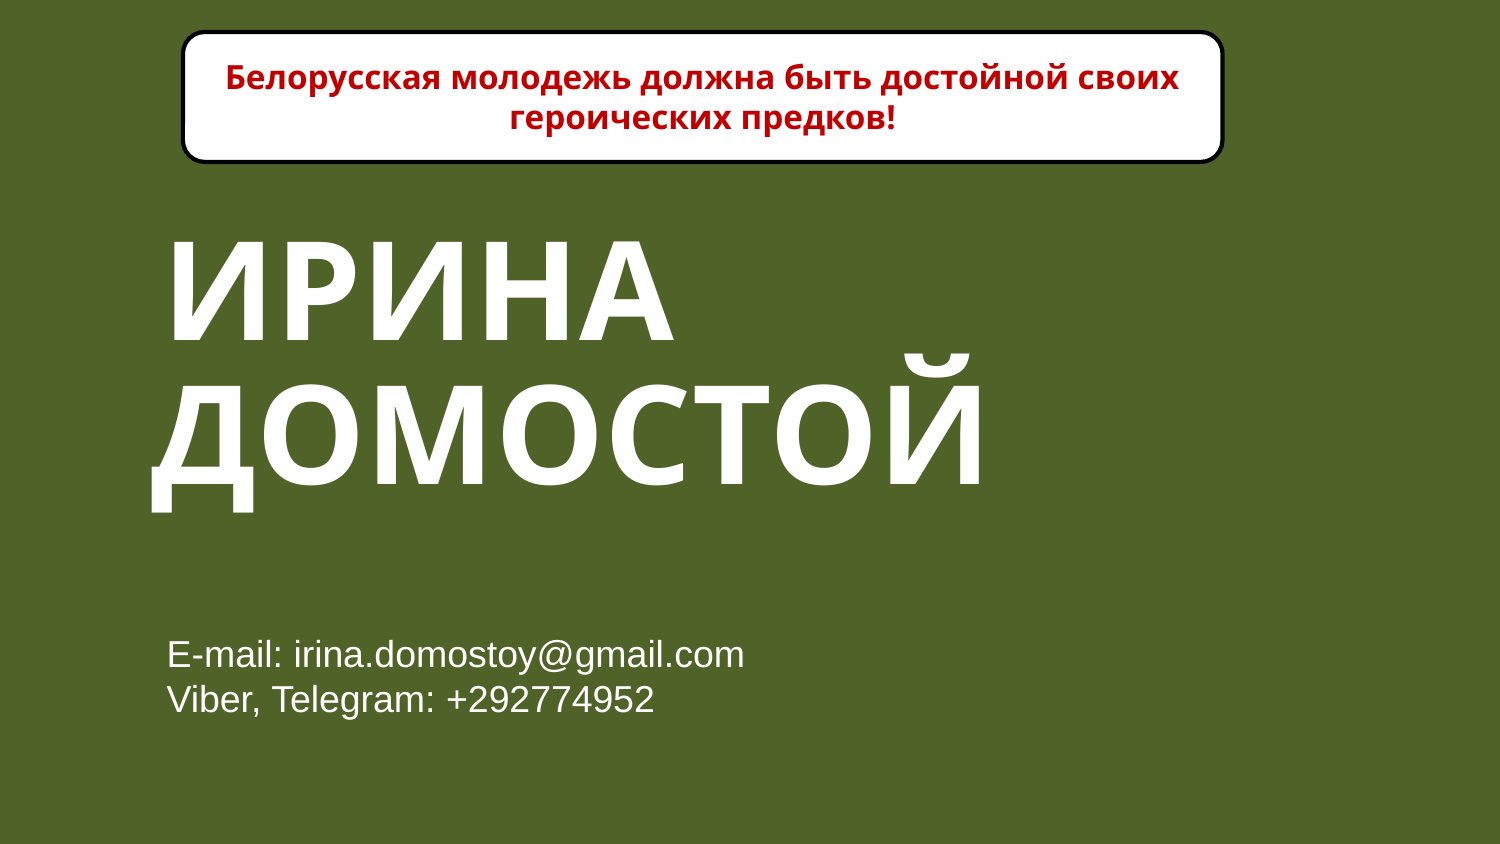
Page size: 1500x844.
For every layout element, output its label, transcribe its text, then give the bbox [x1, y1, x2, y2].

text_box Белорусская молодежь должна быть достойной своих героических предков! [194, 49, 1211, 144]
text_box ДОМОСТОЙ [136, 339, 1269, 519]
text_box [180, 29, 1225, 165]
text_box E-mail: irina.domostoy@gmail.com Viber, Telegram: +292774952 [151, 622, 814, 728]
text_box ИРИНА [147, 195, 1058, 339]
